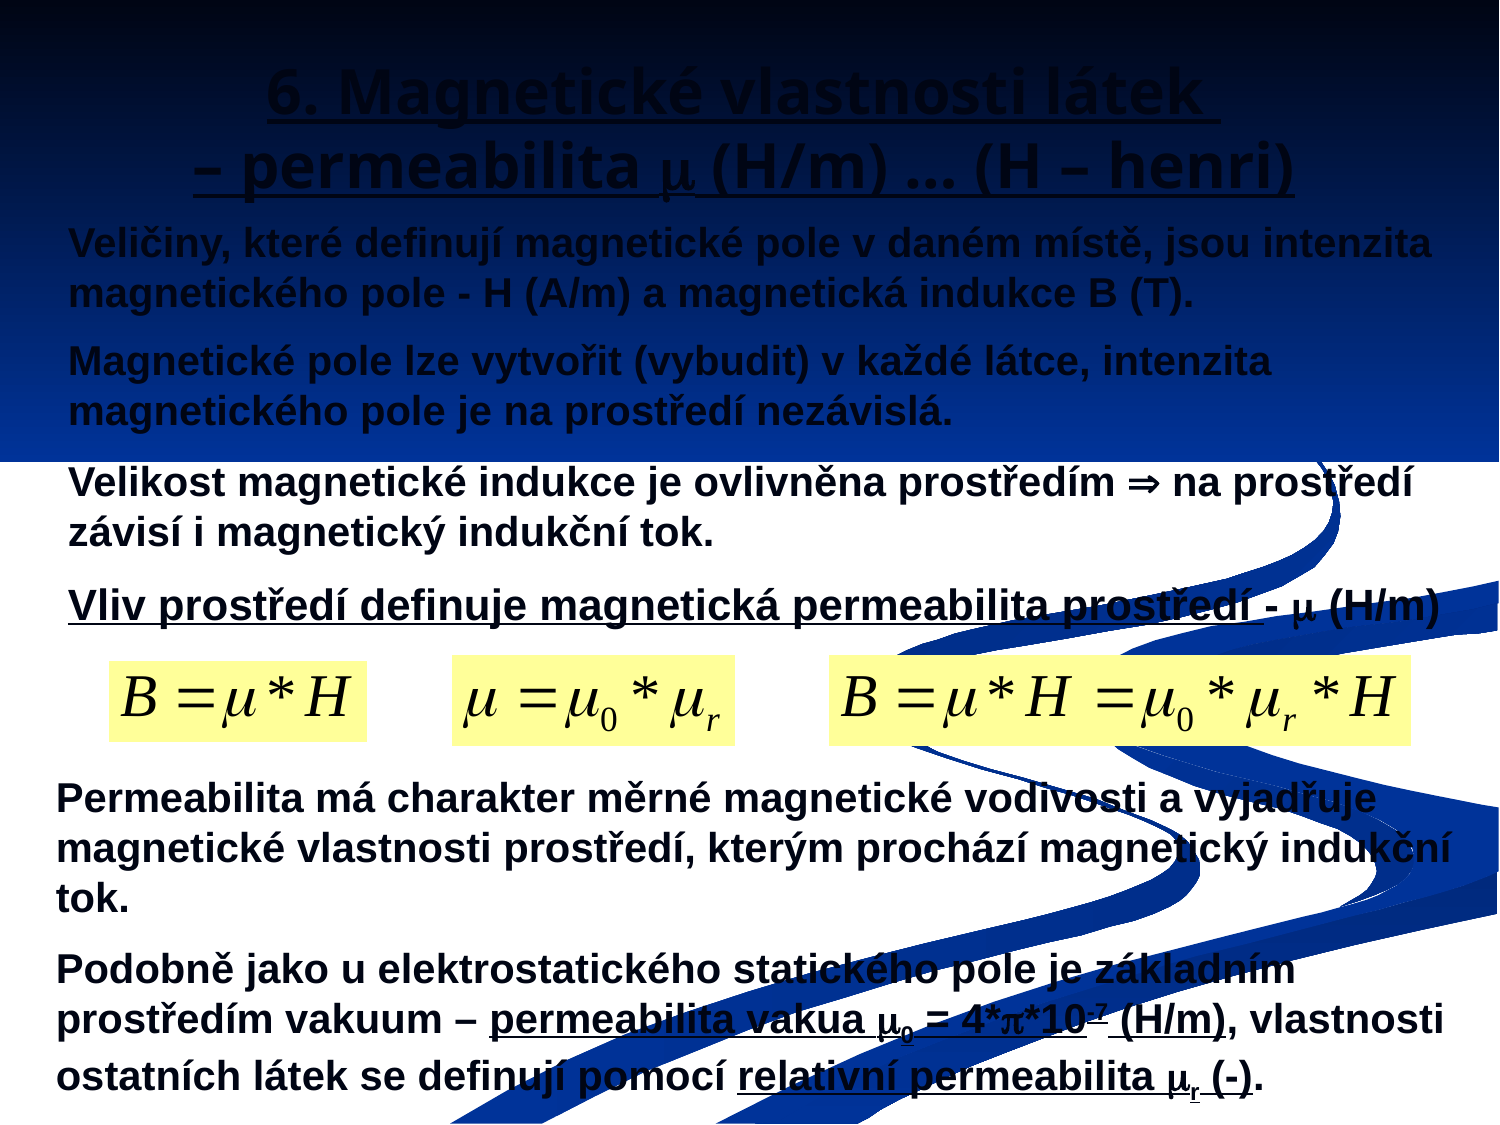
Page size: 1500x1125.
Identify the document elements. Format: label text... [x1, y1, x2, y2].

text_box Permeabilita má charakter měrné magnetické vodivosti a vyjadřuje magnetické vlastnosti prostředí, kterým prochází magnetický indukční tok. Podobně jako u elektrostatického statického pole je základním prostředím vakuum – permeabilita vakua 0 = 4**10-7 (H/m), vlastnosti ostatních látek se definují pomocí relativní permeabilita r (-). [41, 763, 1471, 1113]
text_box Veličiny, které definují magnetické pole v daném místě, jsou intenzita magnetického pole - H (A/m) a magnetická indukce B (T). [53, 207, 1459, 323]
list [108, 660, 367, 742]
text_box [829, 655, 1412, 747]
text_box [451, 655, 735, 747]
text_box Magnetické pole lze vytvořit (vybudit) v každé látce, intenzita magnetického pole je na prostředí nezávislá. Velikost magnetické indukce je ovlivněna prostředím  na prostředí závisí i magnetický indukční tok. Vliv prostředí definuje magnetická permeabilita prostředí -  (H/m) [53, 326, 1459, 637]
title 6. Magnetické vlastnosti látek – permeabilita  (H/m) … (H – henri) [41, 45, 1447, 208]
